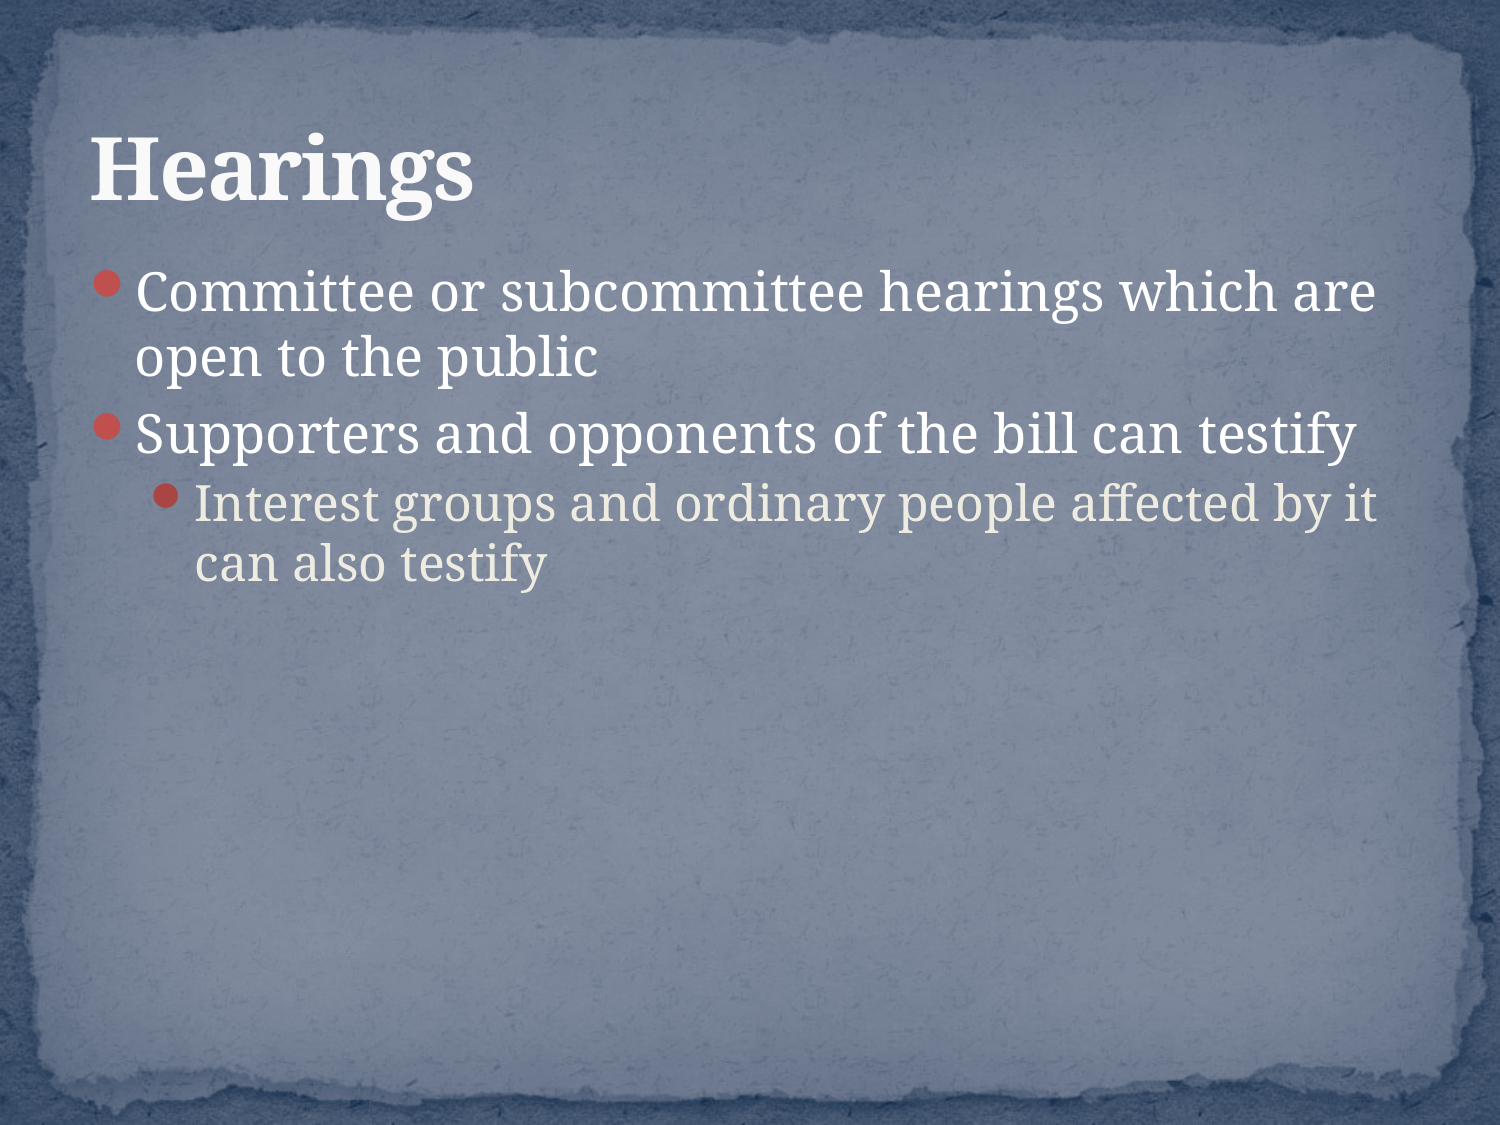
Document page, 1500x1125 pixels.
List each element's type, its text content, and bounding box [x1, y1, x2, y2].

list Committee or subcommittee hearings which are open to the public Supporters and opponents of the bill can testify Interest groups and ordinary people affected by it can also testify [75, 249, 1425, 1000]
title Hearings [74, 24, 1425, 225]
